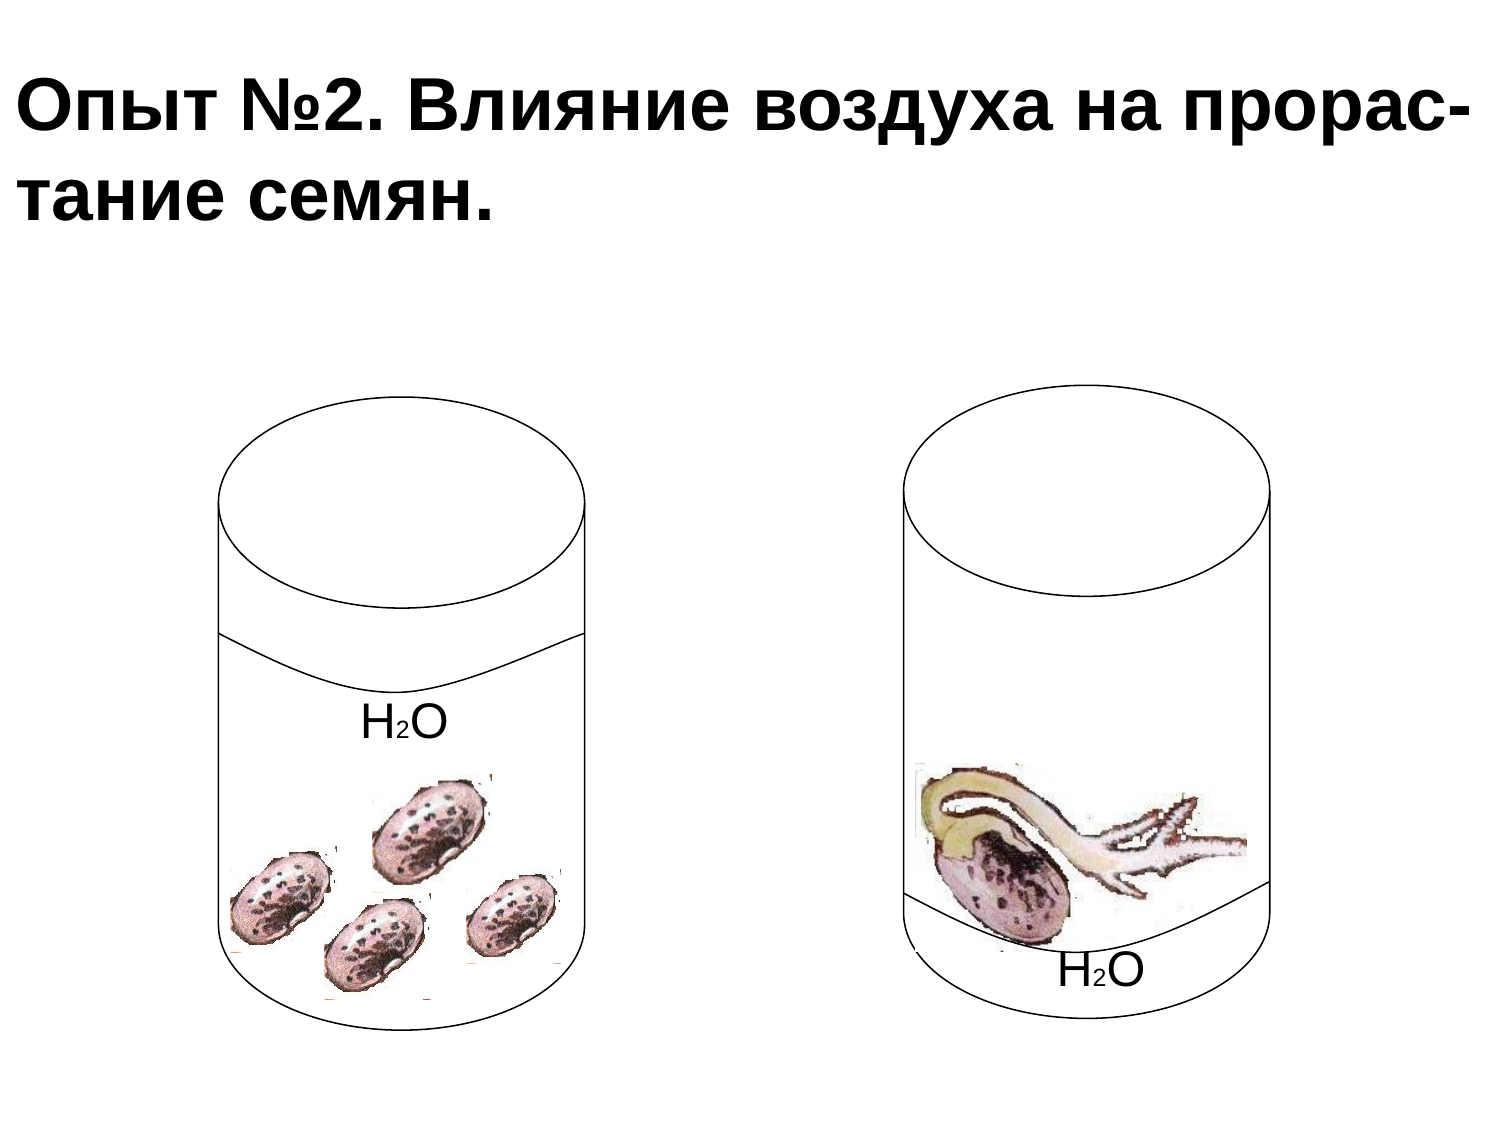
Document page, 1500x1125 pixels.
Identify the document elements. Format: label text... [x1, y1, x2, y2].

text_box [922, 960, 974, 997]
text_box H2O [974, 960, 1228, 1008]
text_box [903, 894, 909, 939]
text_box [218, 633, 585, 693]
text_box [1228, 882, 1270, 980]
title Опыт №2. Влияние воздуха на прорас- тание семян. [0, 0, 1500, 292]
subtitle H2O [277, 692, 532, 760]
text_box [903, 385, 1270, 893]
text_box [218, 397, 585, 633]
picture [229, 774, 562, 1000]
text_box [218, 634, 585, 1031]
text_box [1007, 1008, 1166, 1019]
picture [915, 762, 1247, 952]
text_box [1251, 881, 1270, 892]
